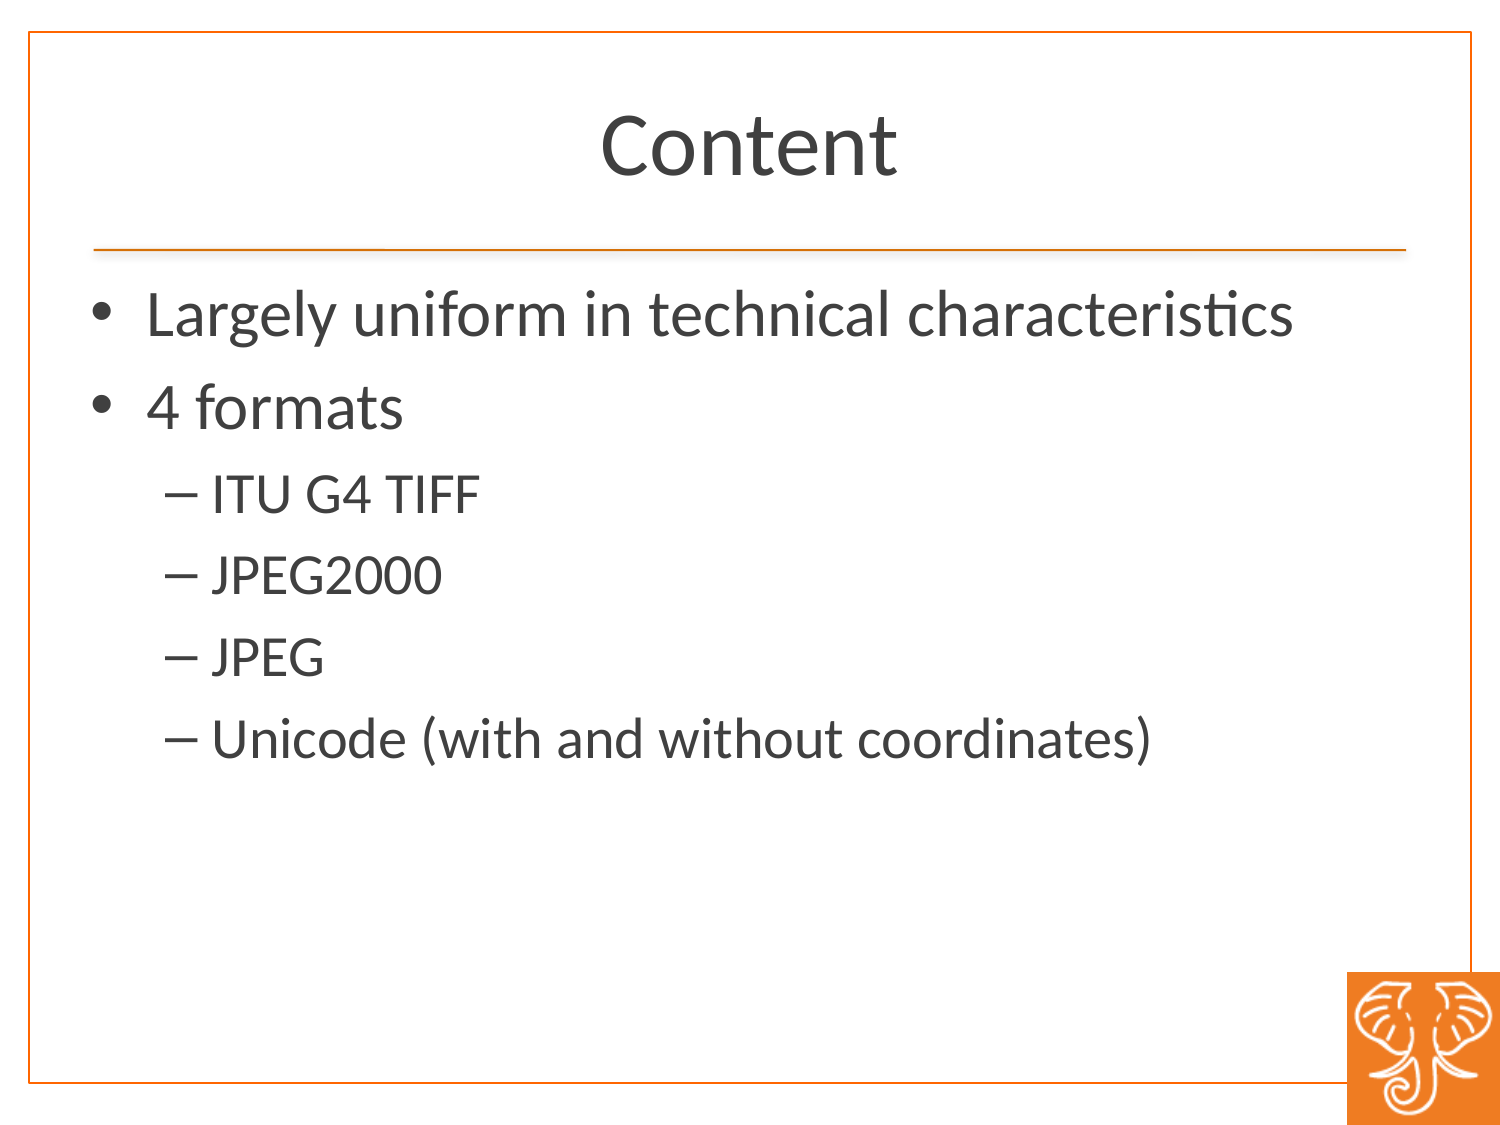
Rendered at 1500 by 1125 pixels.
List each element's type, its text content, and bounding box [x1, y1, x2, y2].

picture [1347, 972, 1500, 1125]
title Content [75, 45, 1425, 233]
list Largely uniform in technical characteristics 4 formats ITU G4 TIFF JPEG2000 JPEG Unicode (with and without coordinates) [75, 262, 1425, 1066]
